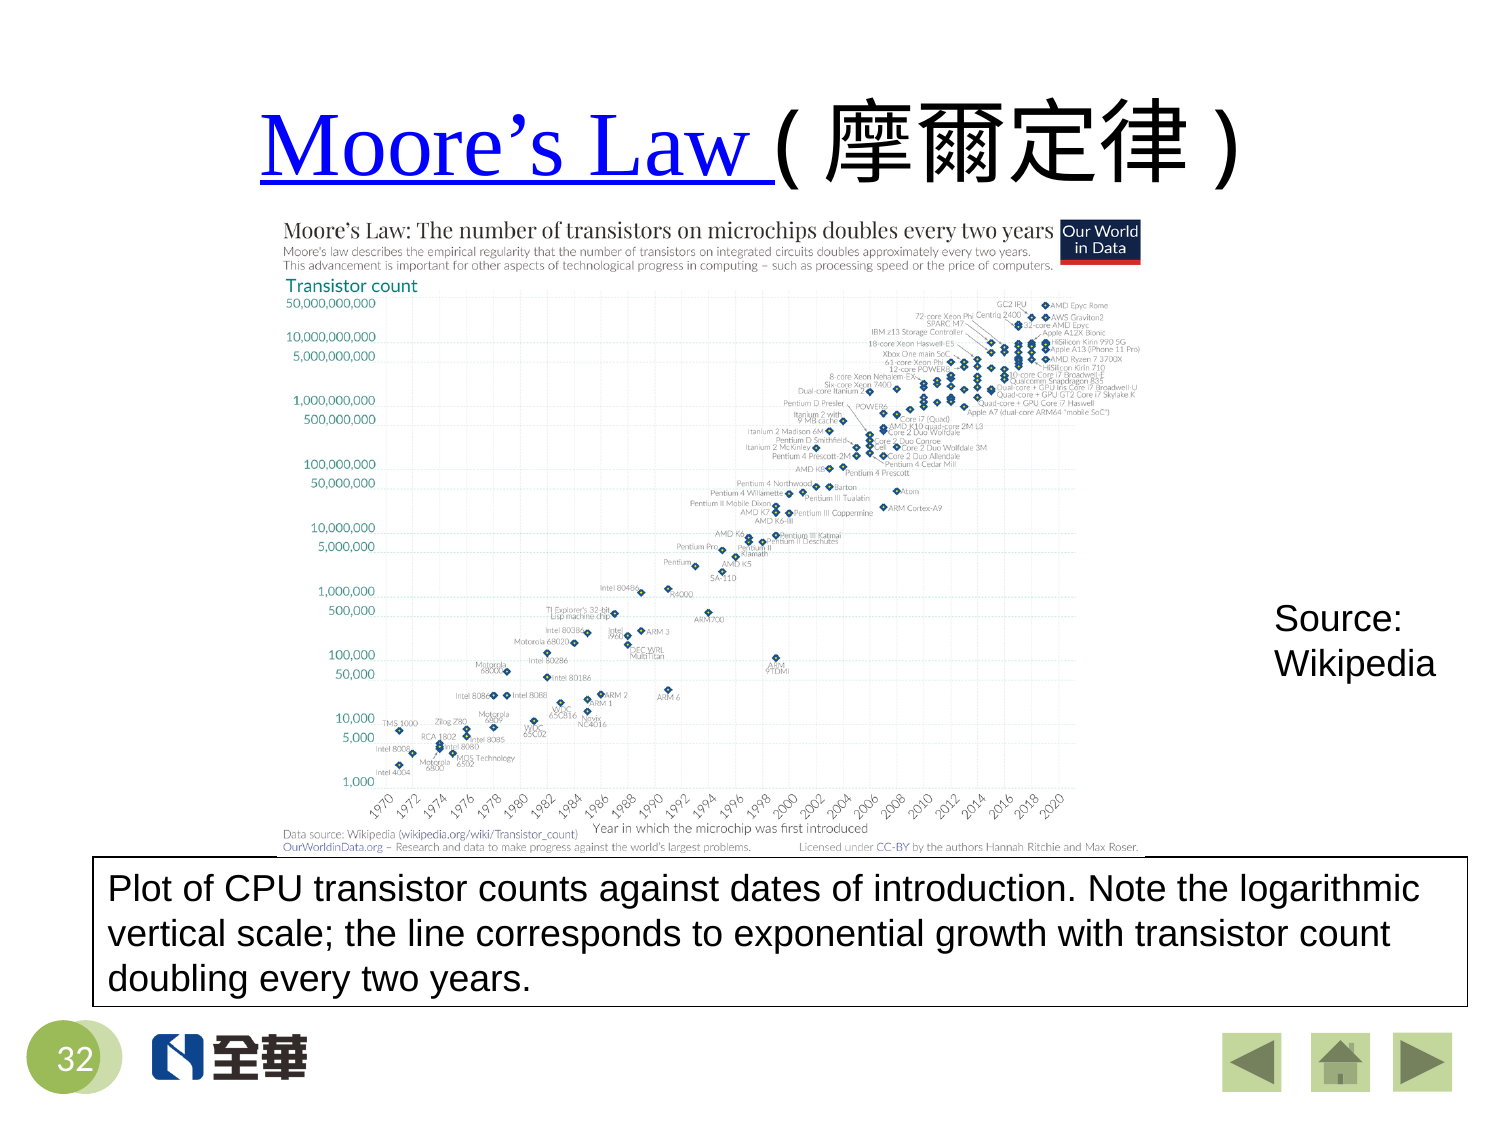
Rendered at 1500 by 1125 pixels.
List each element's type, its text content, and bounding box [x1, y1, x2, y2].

picture [277, 215, 1145, 858]
title Moore’s Law (摩爾定律) [75, 45, 1425, 233]
text_box Plot of CPU transistor counts against dates of introduction. Note the logarithmic vertical scale; the line corresponds to exponential growth with transistor count doubling every two years. [92, 856, 1468, 1007]
text_box Source: Wikipedia [1259, 586, 1452, 691]
picture [152, 1034, 307, 1080]
